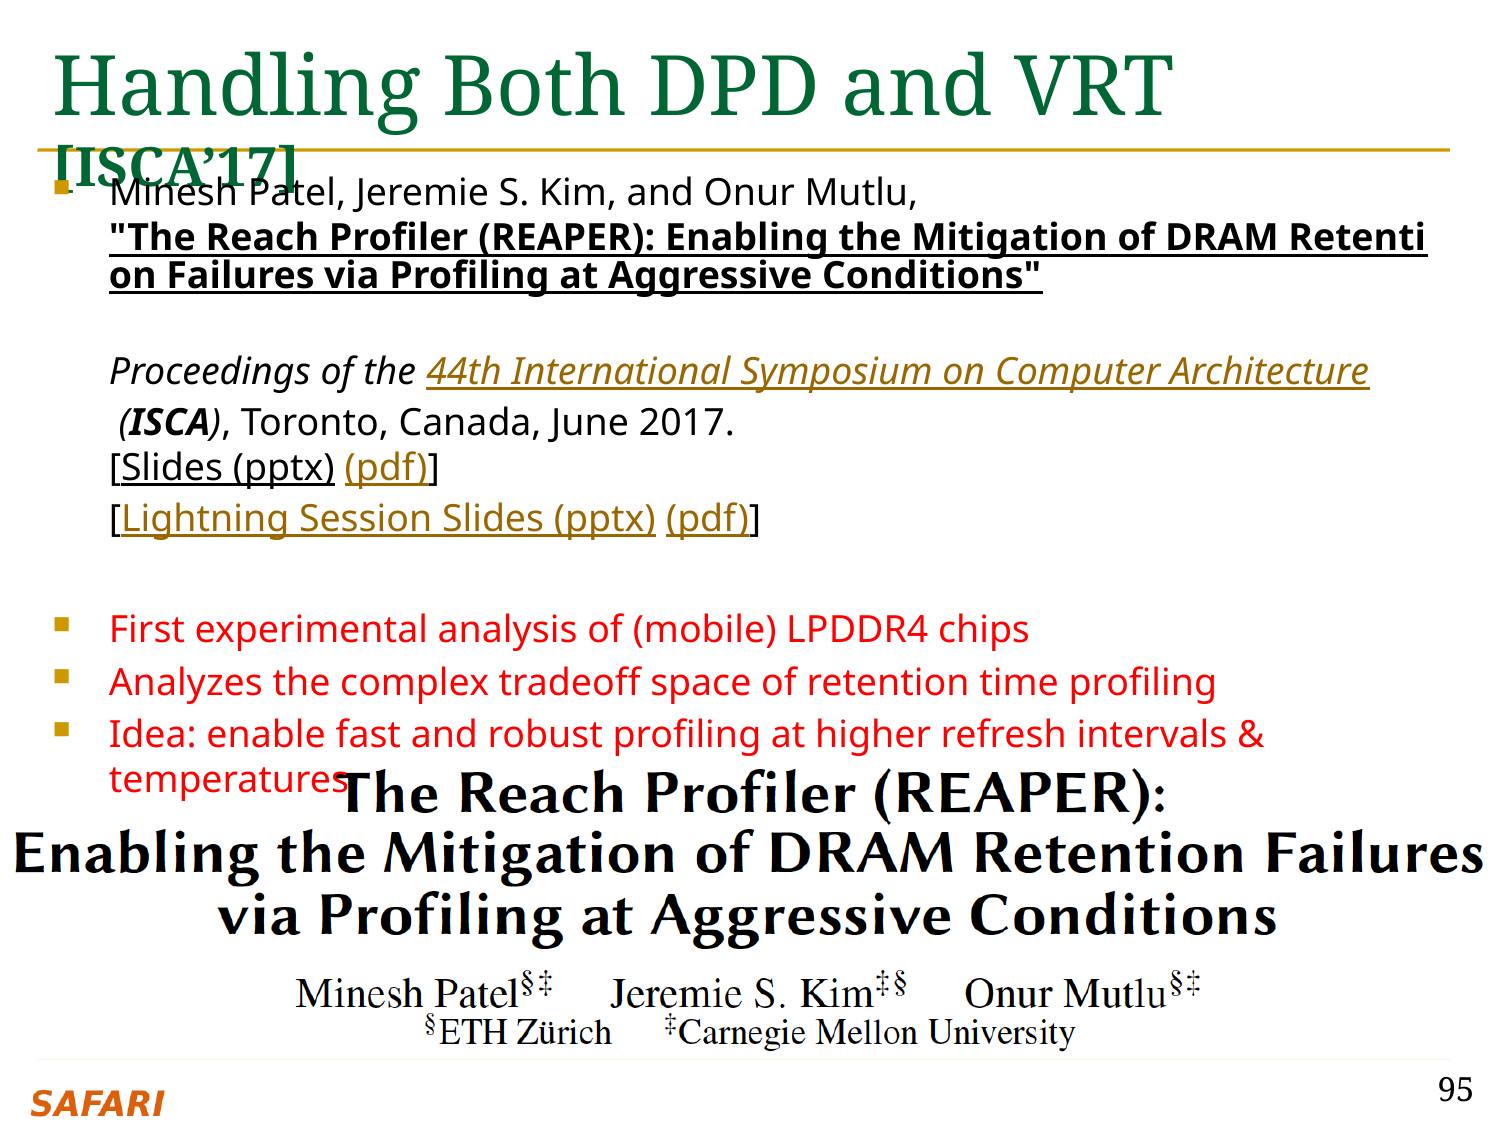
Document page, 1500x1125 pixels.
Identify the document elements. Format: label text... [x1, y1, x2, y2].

picture [29, 1083, 169, 1124]
list Minesh Patel, Jeremie S. Kim, and Onur Mutlu, "The Reach Profiler (REAPER): Enabling the Mitigation of DRAM Retention Failures via Profiling at Aggressive Conditions" Proceedings of the 44th International Symposium on Computer Architecture (ISCA), Toronto, Canada, June 2017. [Slides (pptx) (pdf)] [Lightning Session Slides (pptx) (pdf)] First experimental analysis of (mobile) LPDDR4 chips Analyzes the complex tradeoff space of retention time profiling Idea: enable fast and robust profiling at higher refresh intervals & temperatures [37, 160, 1450, 744]
title Handling Both DPD and VRT [ISCA’17] [37, 24, 1450, 160]
picture [0, 745, 1500, 1059]
slide_number 95 [1139, 1066, 1490, 1121]
